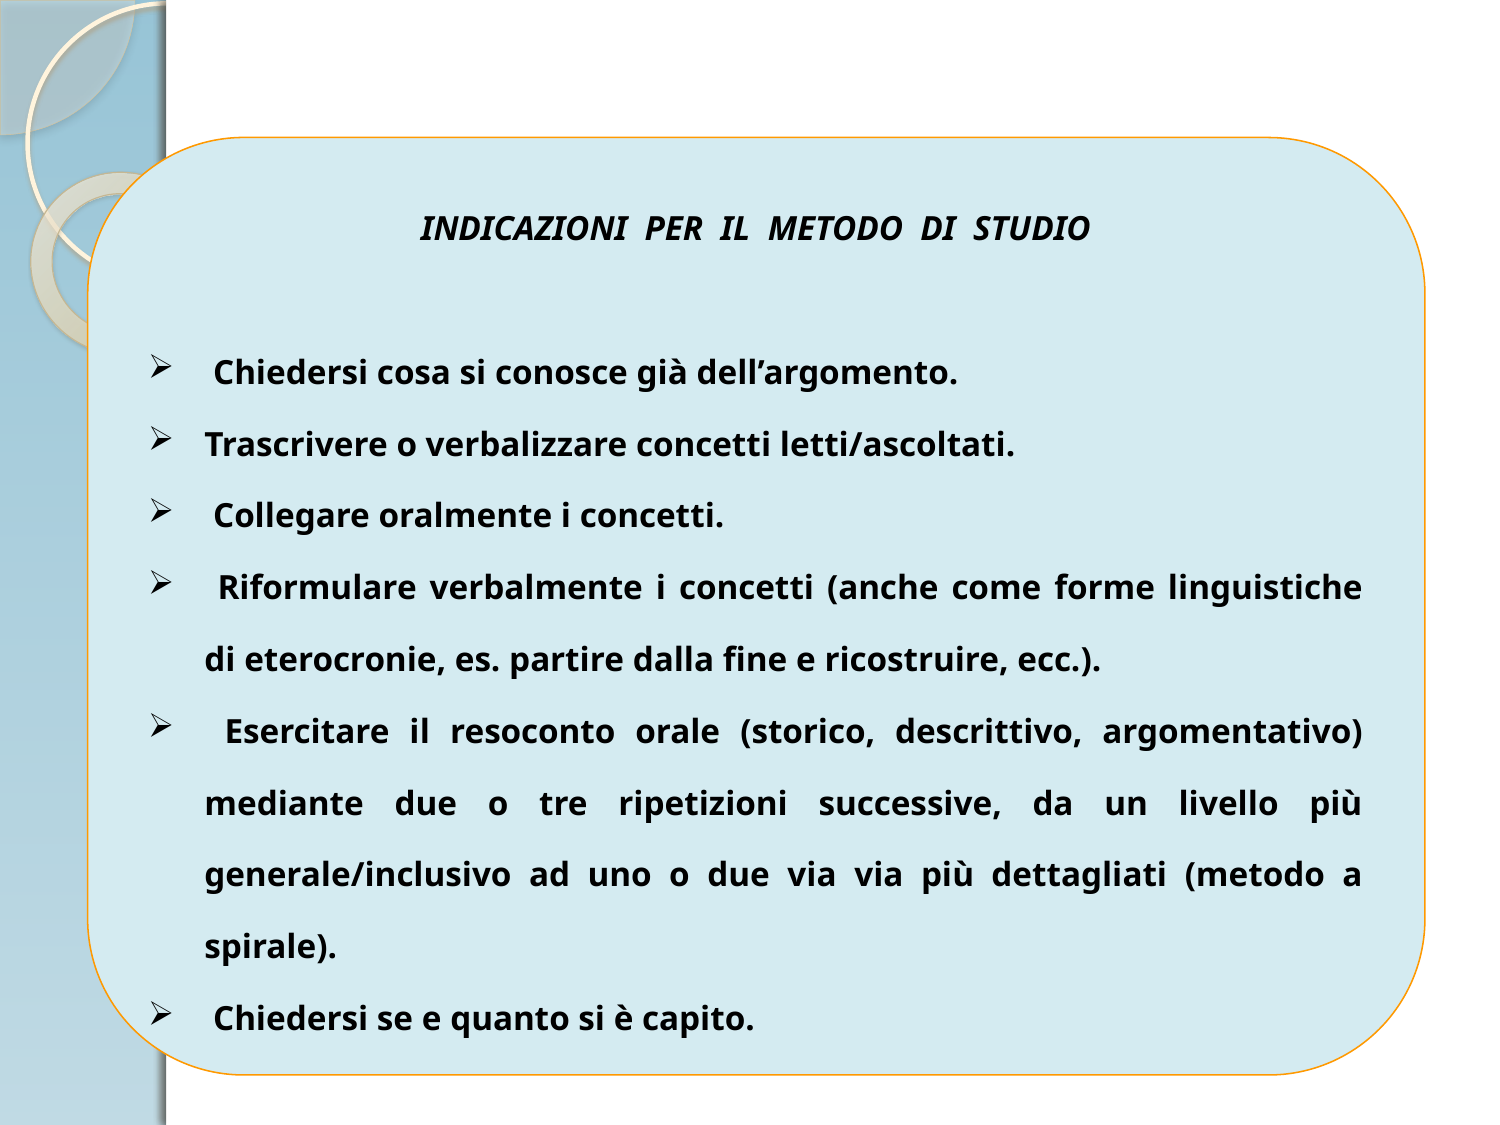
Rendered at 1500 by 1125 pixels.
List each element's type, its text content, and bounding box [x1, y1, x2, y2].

text_box [999, 1037, 1463, 1098]
text_box INDICAZIONI PER IL METODO DI STUDIO Chiedersi cosa si conosce già dell’argomento. Trascrivere o verbalizzare concetti letti/ascoltati. Collegare oralmente i concetti. Riformulare verbalmente i concetti (anche come forme linguistiche di eterocronie, es. partire dalla fine e ricostruire, ecc.). Esercitare il resoconto orale (storico, descrittivo, argomentativo) mediante due o tre ripetizioni successive, da un livello più generale/inclusivo ad uno o due via via più dettagliati (metodo a spirale). Chiedersi se e quanto si è capito. [87, 137, 1425, 1075]
